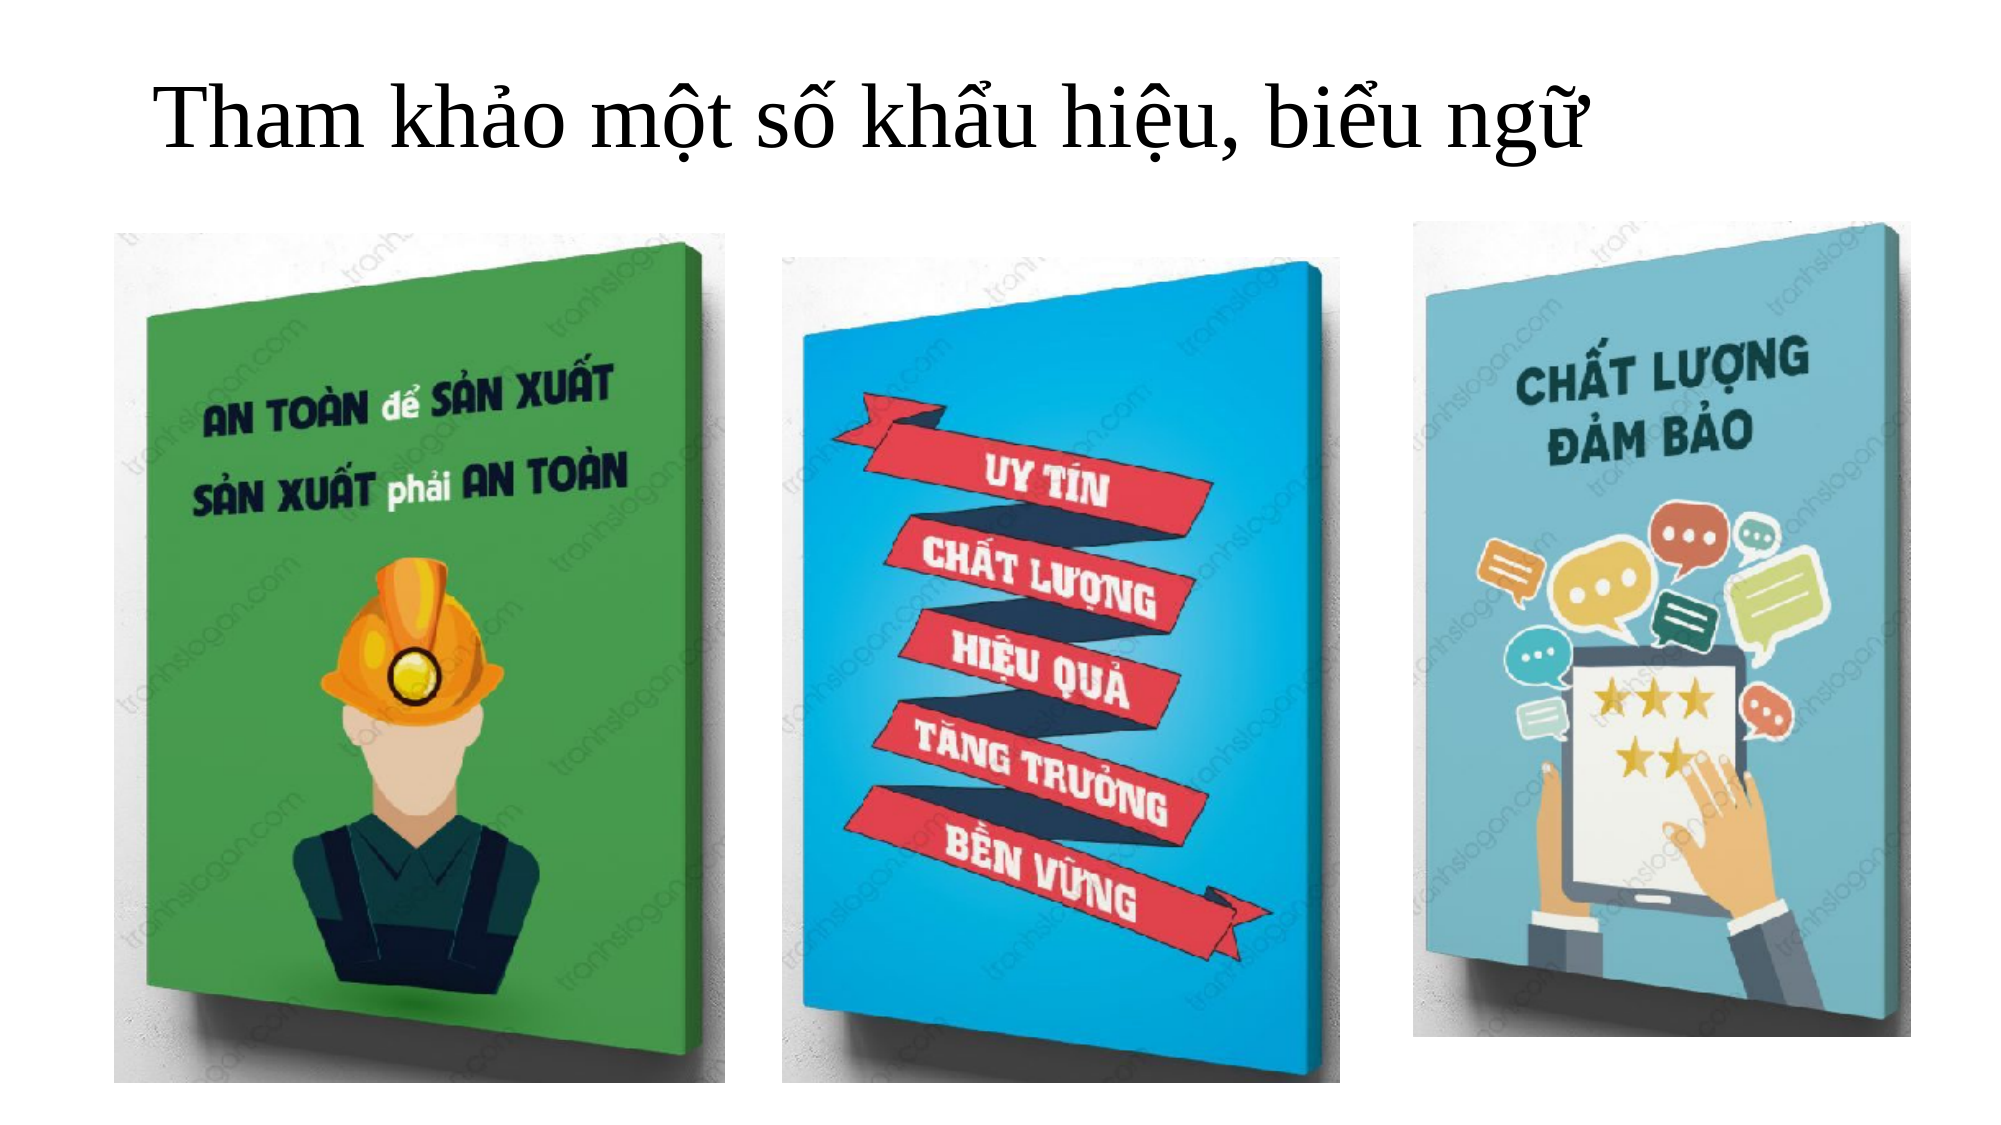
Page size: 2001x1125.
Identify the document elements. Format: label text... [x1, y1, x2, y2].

picture [1413, 221, 1911, 1037]
title Tham khảo một số khẩu hiệu, biểu ngữ [137, 59, 1863, 177]
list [782, 257, 1340, 1083]
picture [114, 233, 725, 1083]
